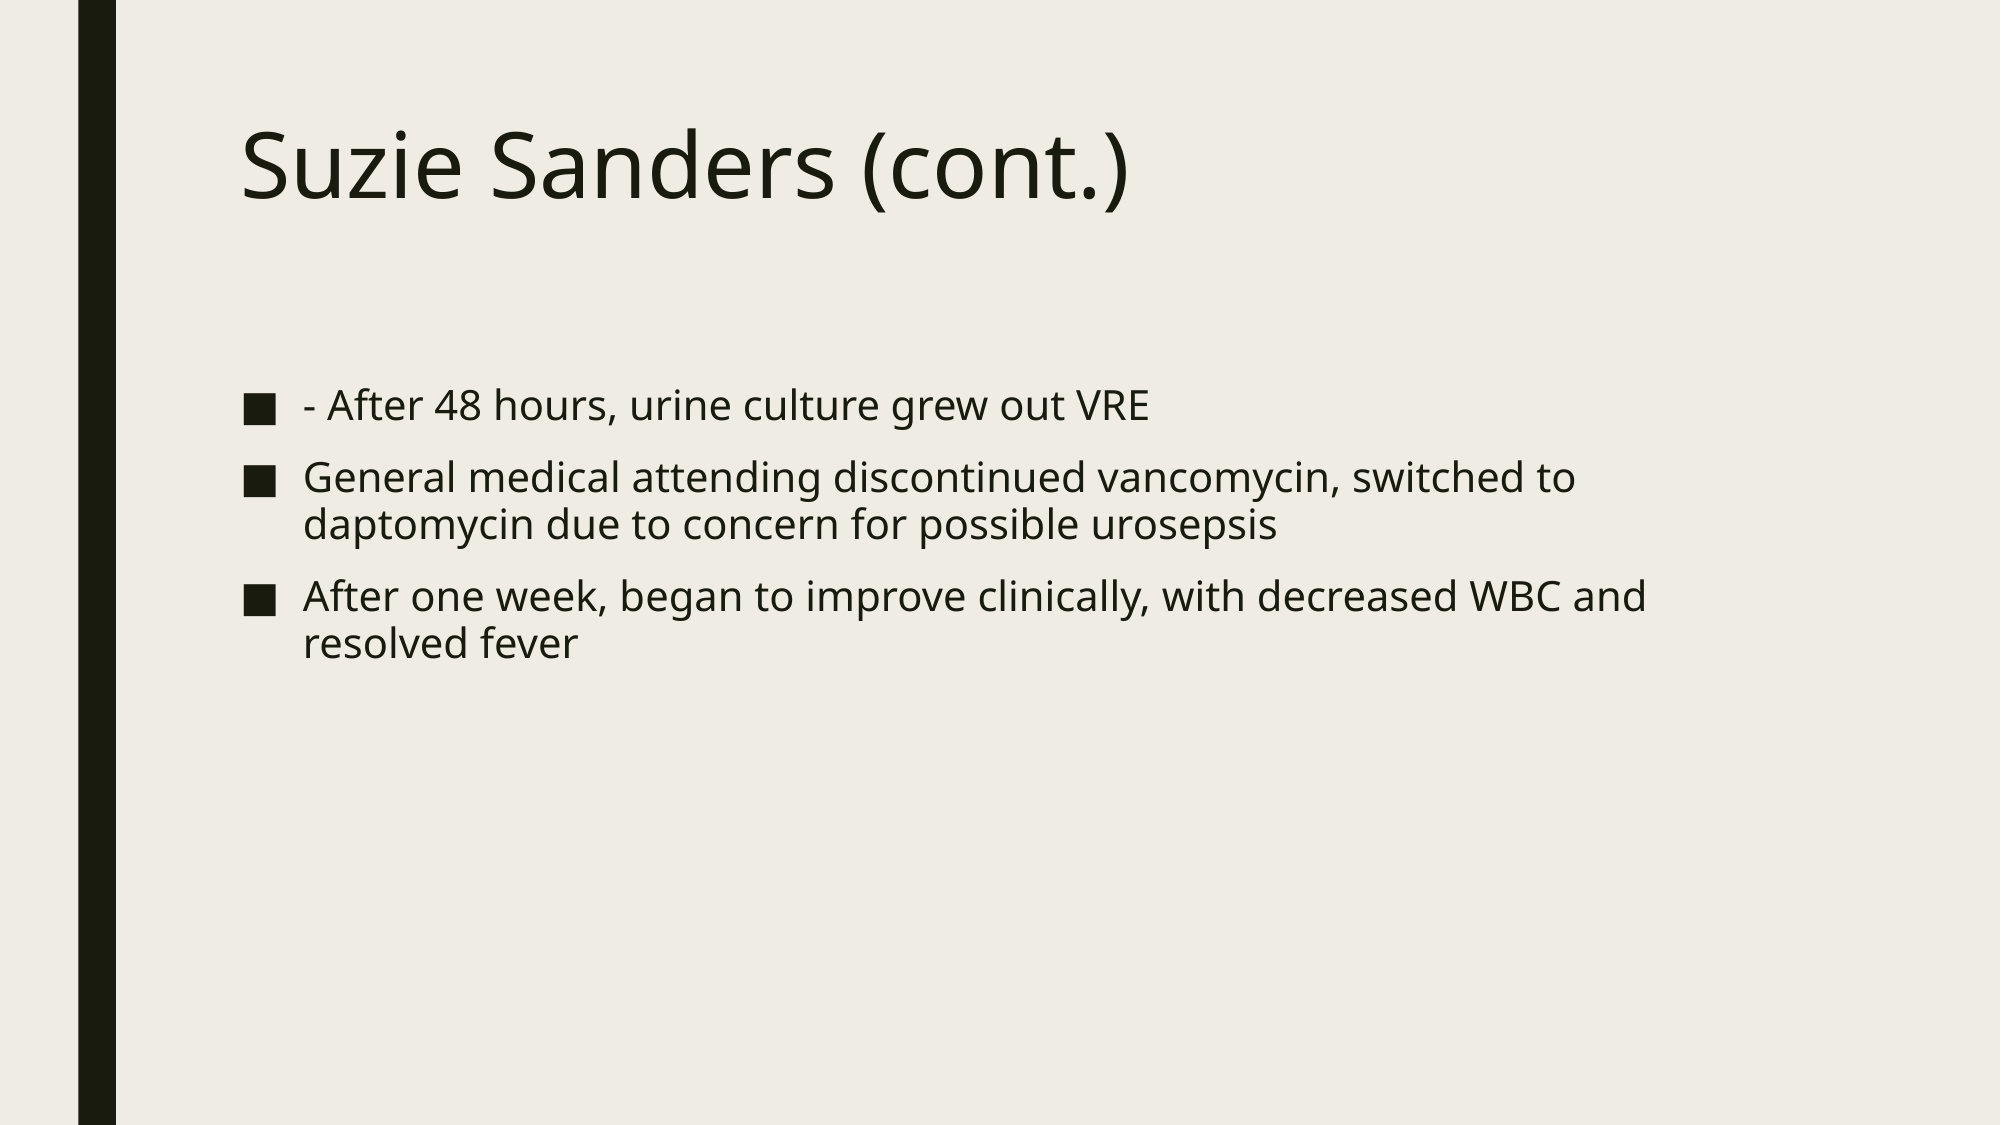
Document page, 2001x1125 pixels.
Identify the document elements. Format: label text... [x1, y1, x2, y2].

list - After 48 hours, urine culture grew out VRE General medical attending discontinued vancomycin, switched to daptomycin due to concern for possible urosepsis After one week, began to improve clinically, with decreased WBC and resolved fever [225, 375, 1800, 963]
title Suzie Sanders (cont.) [225, 112, 1800, 357]
